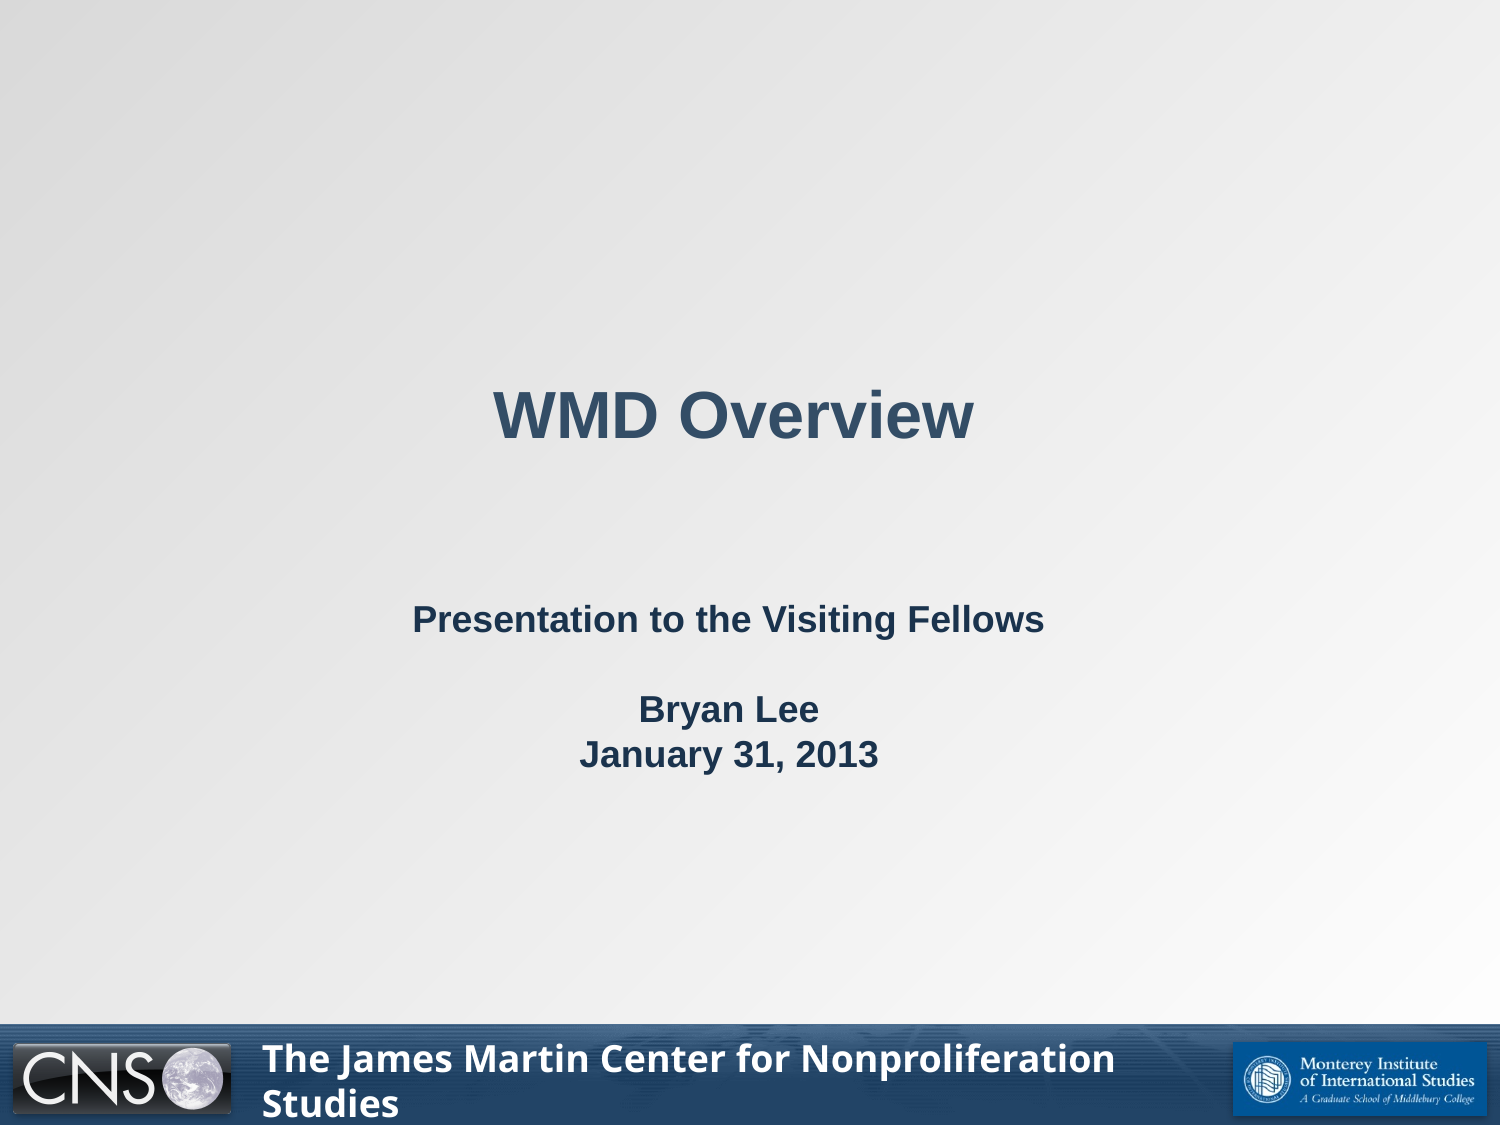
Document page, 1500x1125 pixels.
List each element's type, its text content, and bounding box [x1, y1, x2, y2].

text_box Presentation to the Visiting Fellows Bryan Lee January 31, 2013 [397, 587, 1061, 783]
title WMD Overview [96, 364, 1372, 606]
picture [0, 1024, 1500, 1125]
